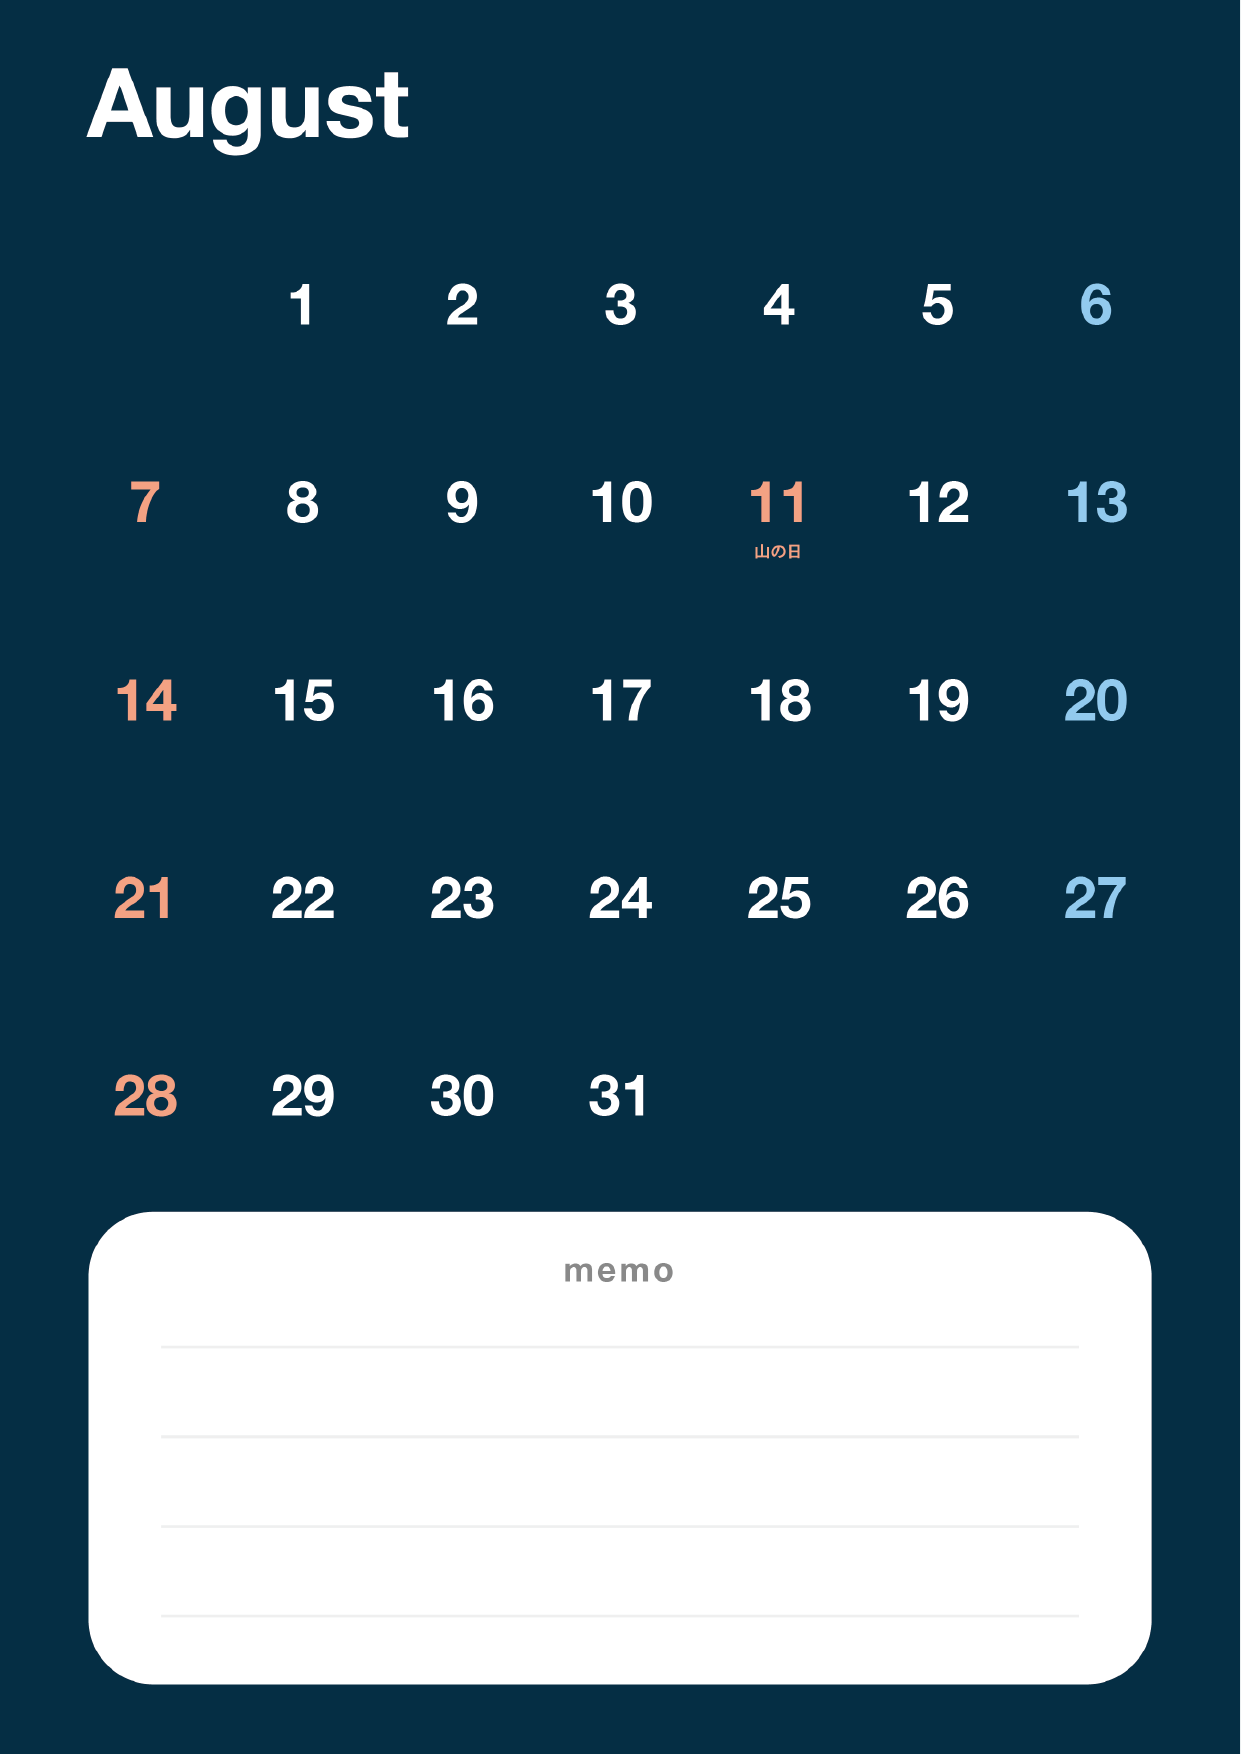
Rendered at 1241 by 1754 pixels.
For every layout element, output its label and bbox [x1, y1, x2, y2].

picture [464, 877, 493, 918]
picture [781, 878, 810, 918]
picture [305, 1075, 333, 1116]
picture [593, 680, 611, 720]
picture [590, 877, 619, 917]
picture [624, 680, 650, 720]
picture [1082, 284, 1111, 324]
picture [910, 680, 928, 720]
picture [939, 877, 968, 918]
picture [327, 87, 372, 138]
picture [272, 88, 318, 138]
picture [273, 877, 301, 917]
picture [752, 482, 769, 521]
picture [590, 1075, 619, 1115]
picture [448, 284, 477, 324]
picture [273, 1075, 301, 1115]
picture [464, 680, 493, 720]
picture [781, 680, 810, 721]
picture [752, 680, 769, 720]
picture [593, 482, 611, 521]
picture [626, 1076, 643, 1115]
picture [774, 546, 785, 557]
picture [432, 877, 460, 917]
picture [749, 877, 777, 917]
picture [147, 680, 176, 720]
picture [291, 285, 309, 324]
picture [147, 1075, 176, 1116]
picture [89, 1212, 1151, 1684]
picture [790, 545, 799, 558]
picture [276, 680, 293, 720]
picture [150, 878, 167, 917]
picture [212, 87, 260, 155]
picture [910, 482, 928, 521]
picture [464, 1075, 493, 1115]
picture [448, 482, 477, 522]
picture [377, 73, 408, 137]
picture [1098, 482, 1126, 522]
picture [1069, 482, 1086, 521]
picture [157, 88, 203, 138]
picture [432, 1075, 460, 1115]
picture [622, 878, 651, 917]
picture [1066, 877, 1095, 917]
picture [907, 877, 936, 917]
picture [305, 877, 333, 917]
picture [305, 680, 333, 720]
picture [764, 285, 794, 324]
picture [288, 482, 318, 522]
picture [115, 1075, 144, 1115]
picture [1098, 680, 1126, 720]
picture [118, 680, 136, 720]
picture [88, 69, 152, 136]
picture [756, 548, 768, 558]
picture [784, 482, 801, 521]
picture [623, 482, 651, 522]
picture [939, 680, 968, 721]
picture [435, 680, 452, 720]
picture [132, 482, 159, 521]
picture [1099, 878, 1125, 917]
picture [115, 877, 144, 917]
picture [923, 285, 952, 324]
picture [1066, 680, 1095, 720]
picture [939, 482, 968, 521]
picture [606, 284, 635, 324]
